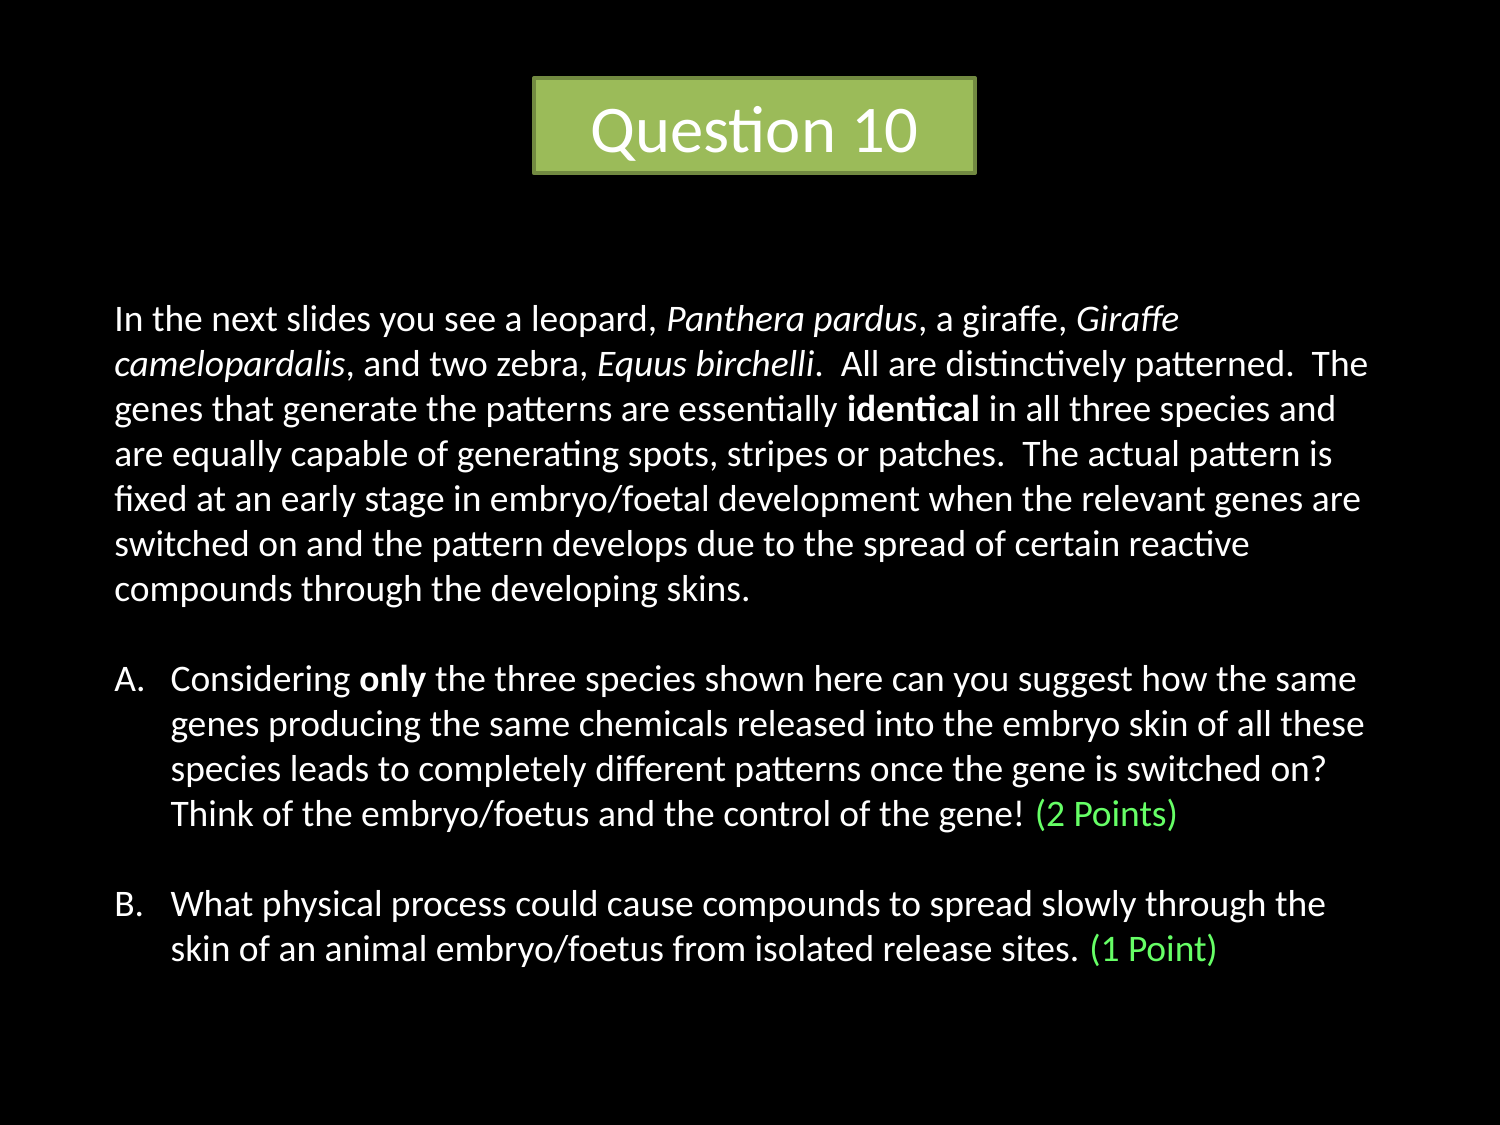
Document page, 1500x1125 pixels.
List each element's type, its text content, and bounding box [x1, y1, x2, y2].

text_box In the next slides you see a leopard, Panthera pardus, a giraffe, Giraffe camelopardalis, and two zebra, Equus birchelli. All are distinctively patterned. The genes that generate the patterns are essentially identical in all three species and are equally capable of generating spots, stripes or patches. The actual pattern is fixed at an early stage in embryo/foetal development when the relevant genes are switched on and the pattern develops due to the spread of certain reactive compounds through the developing skins. Considering only the three species shown here can you suggest how the same genes producing the same chemicals released into the embryo skin of all these species leads to completely different patterns once the gene is switched on? Think of the embryo/foetus and the control of the gene! (2 Points) What physical process could cause compounds to spread slowly through the skin of an animal embryo/foetus from isolated release sites. (1 Point) [99, 286, 1410, 977]
text_box Question 10 [532, 76, 977, 175]
